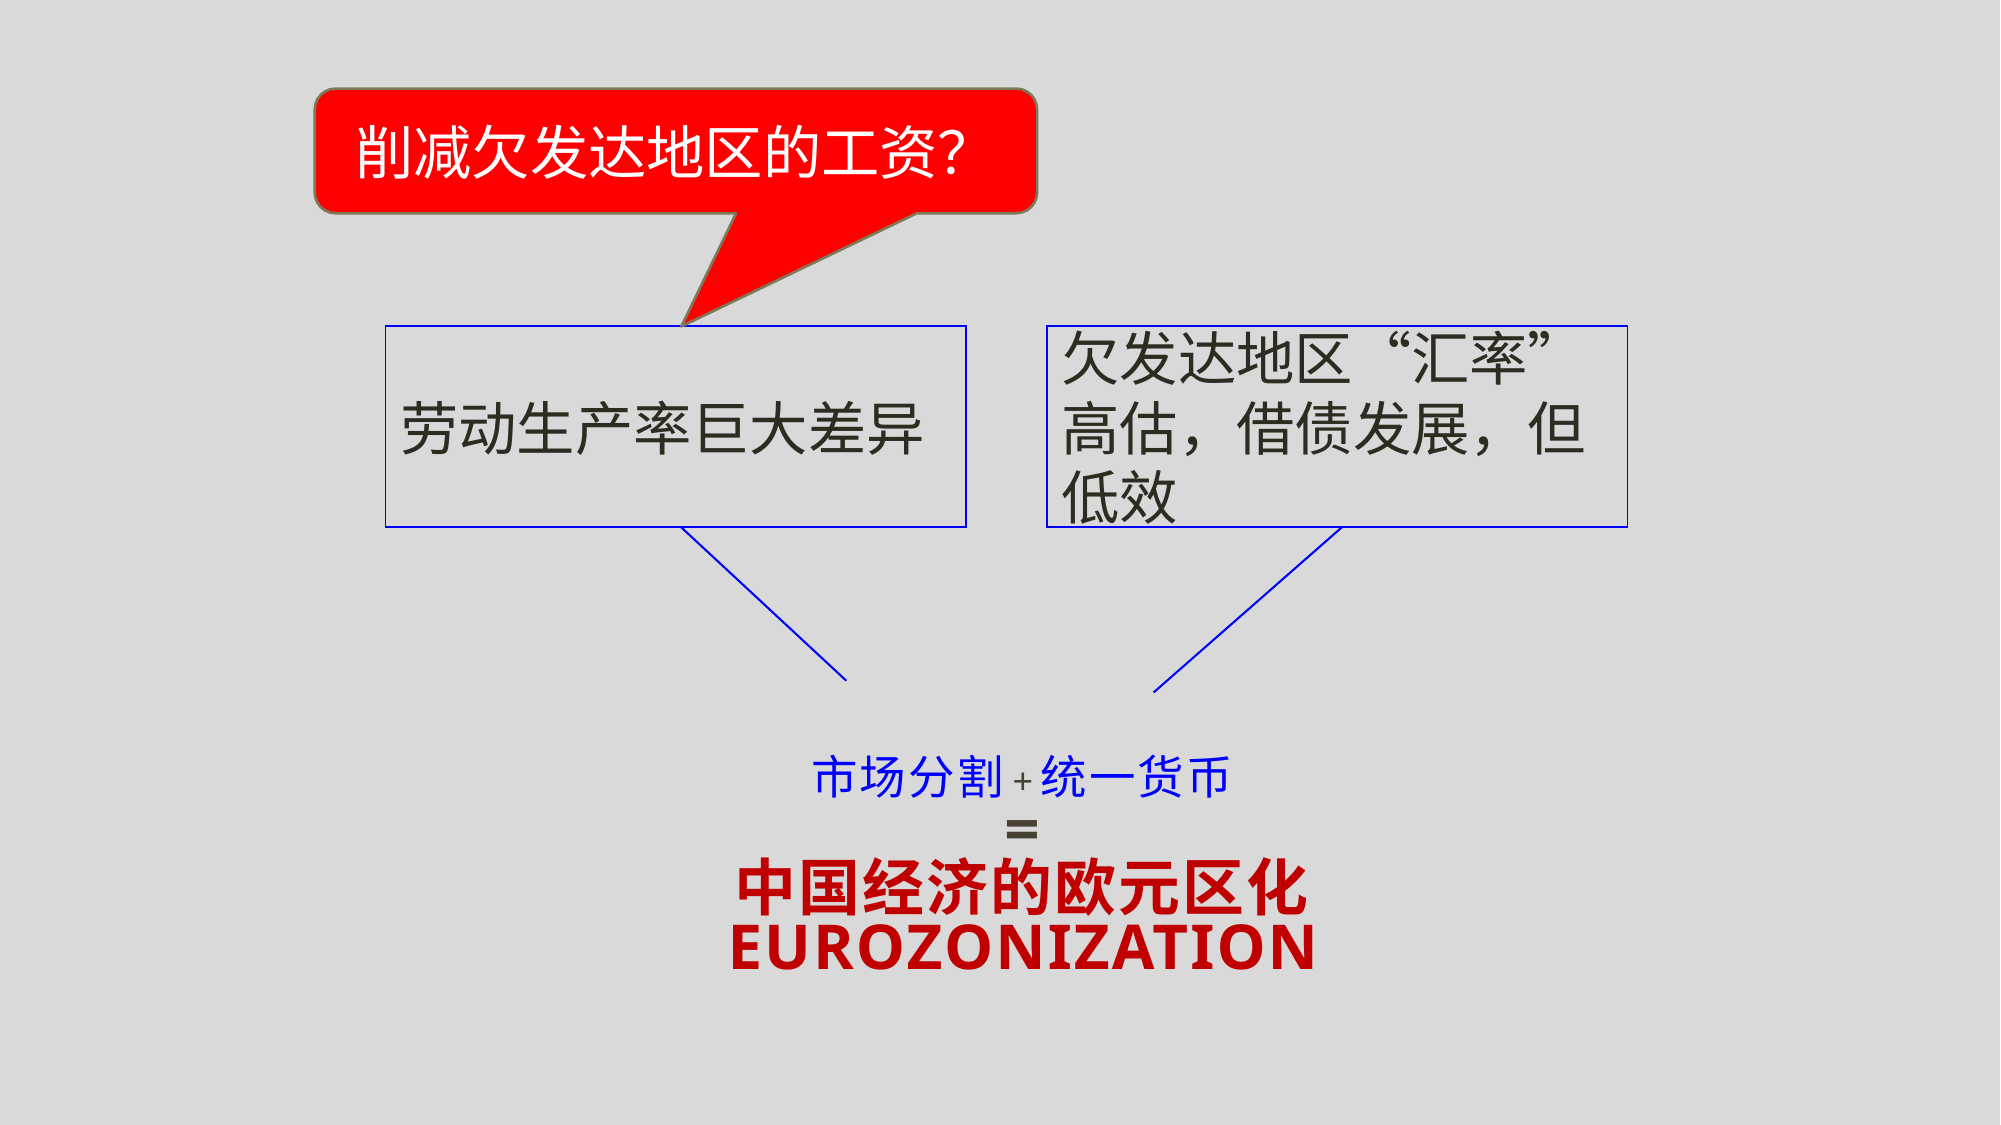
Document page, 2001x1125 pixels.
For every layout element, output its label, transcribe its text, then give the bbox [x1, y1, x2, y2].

text_box [137, 59, 1863, 171]
title 市场分割+统一货币 = 中国经济的欧元区化 Eurozonization [385, 749, 1661, 991]
text_box 欠发达地区“汇率”高估，借债发展，但低效 [1047, 326, 1628, 527]
text_box 削减欠发达地区的工资？ [313, 87, 1039, 328]
text_box 劳动生产率巨大差异 [385, 326, 967, 527]
